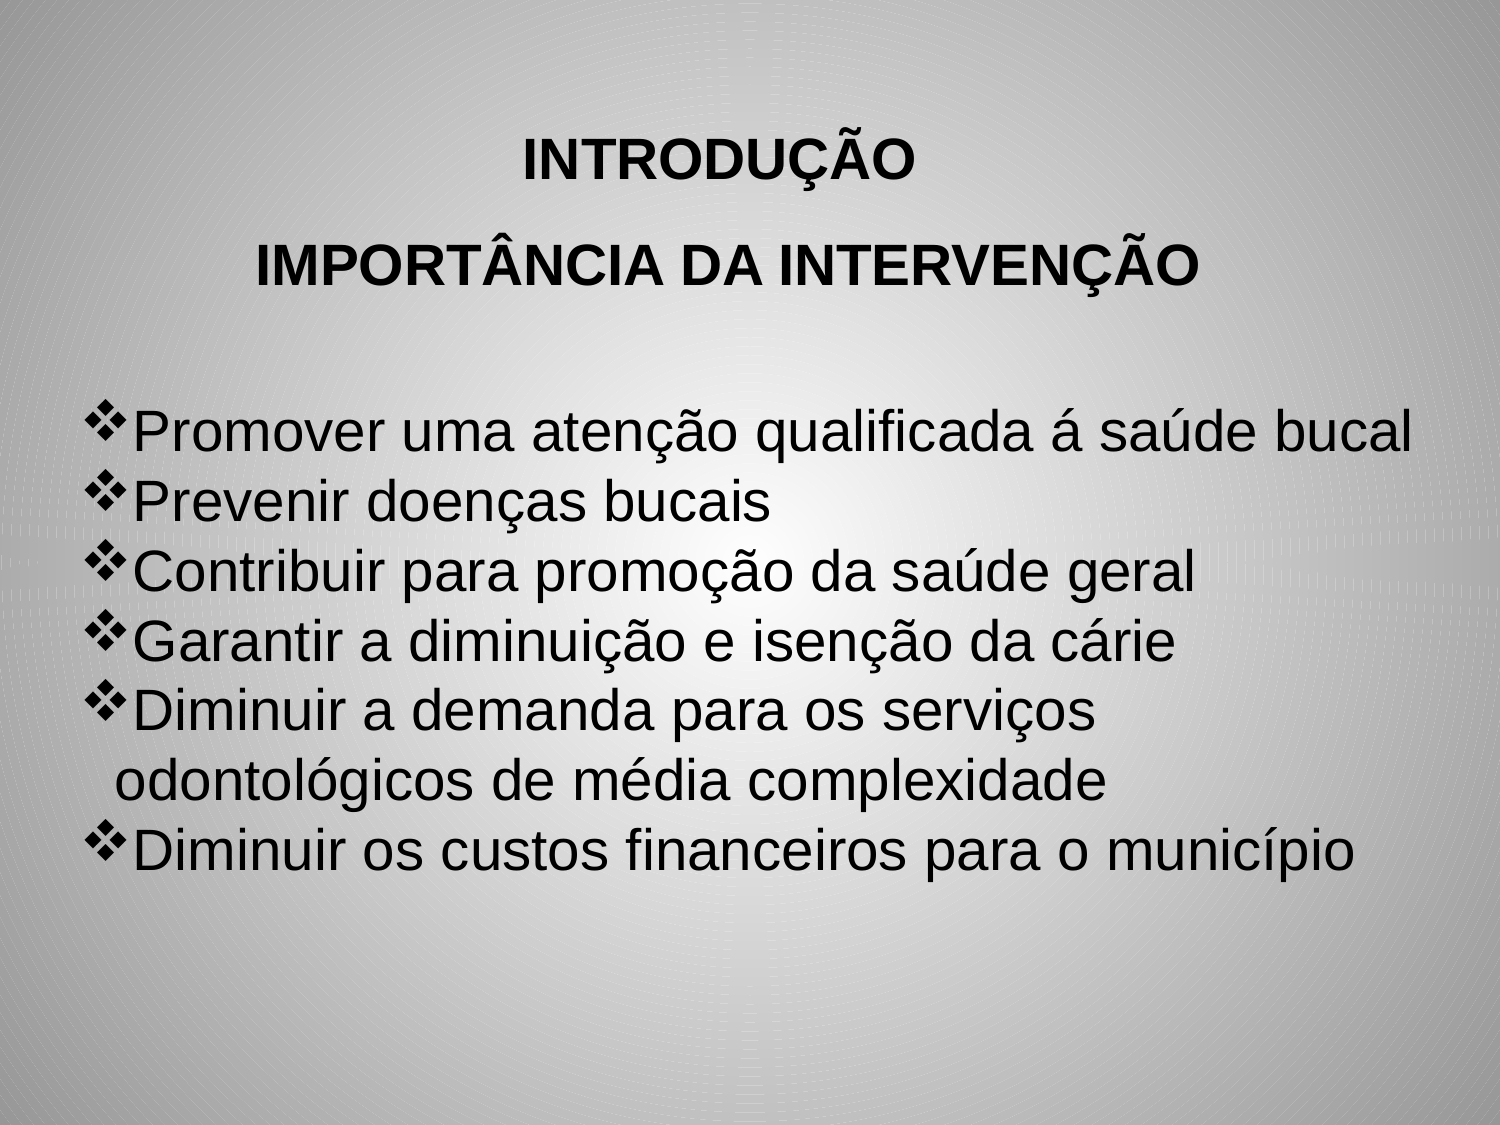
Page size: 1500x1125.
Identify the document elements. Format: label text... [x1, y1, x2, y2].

text_box Promover uma atenção qualificada á saúde bucal Prevenir doenças bucais Contribuir para promoção da saúde geral Garantir a diminuição e isenção da cárie Diminuir a demanda para os serviços odontológicos de média complexidade Diminuir os custos financeiros para o município [64, 385, 1436, 1100]
text_box INTRODUÇÃO [53, 113, 1424, 199]
text_box IMPORTÂNCIA DA INTERVENÇÃO [159, 219, 1400, 305]
